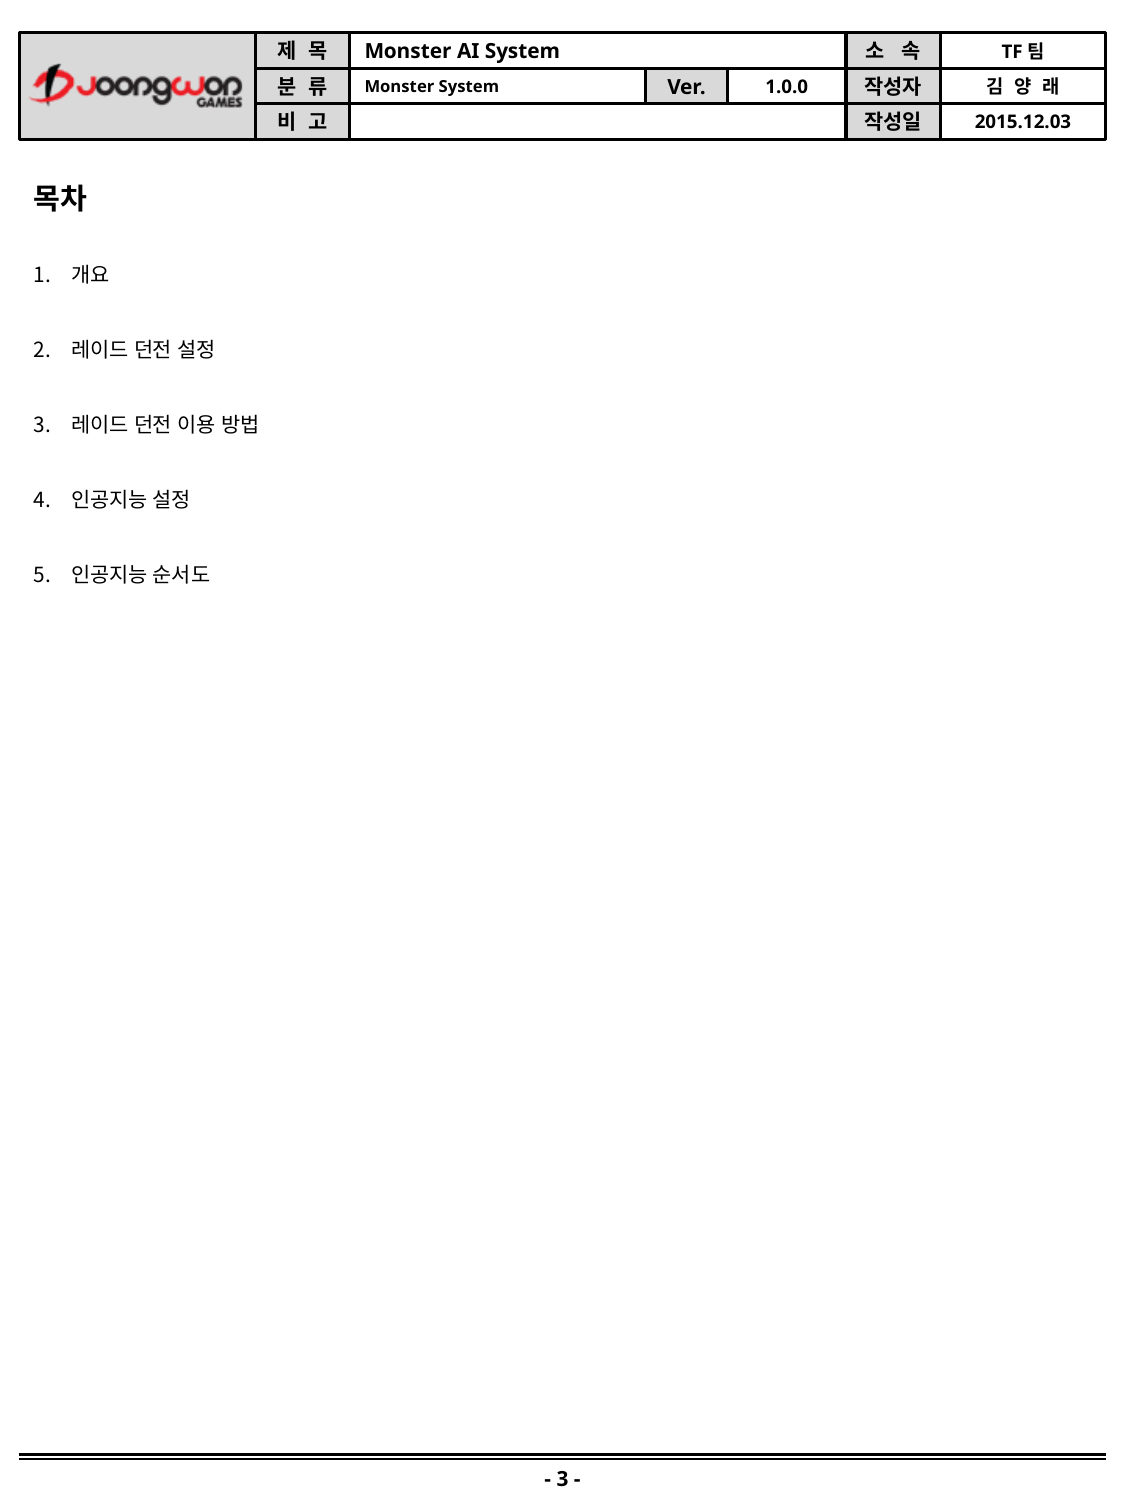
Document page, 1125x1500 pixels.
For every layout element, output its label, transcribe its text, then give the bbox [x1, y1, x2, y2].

picture [25, 59, 249, 113]
text_box 개요 레이드 던전 설정 레이드 던전 이용 방법 인공지능 설정 인공지능 순서도 [17, 240, 1108, 1437]
text_box 목차 [17, 157, 1108, 220]
slide_number - 3 - [503, 1458, 622, 1500]
